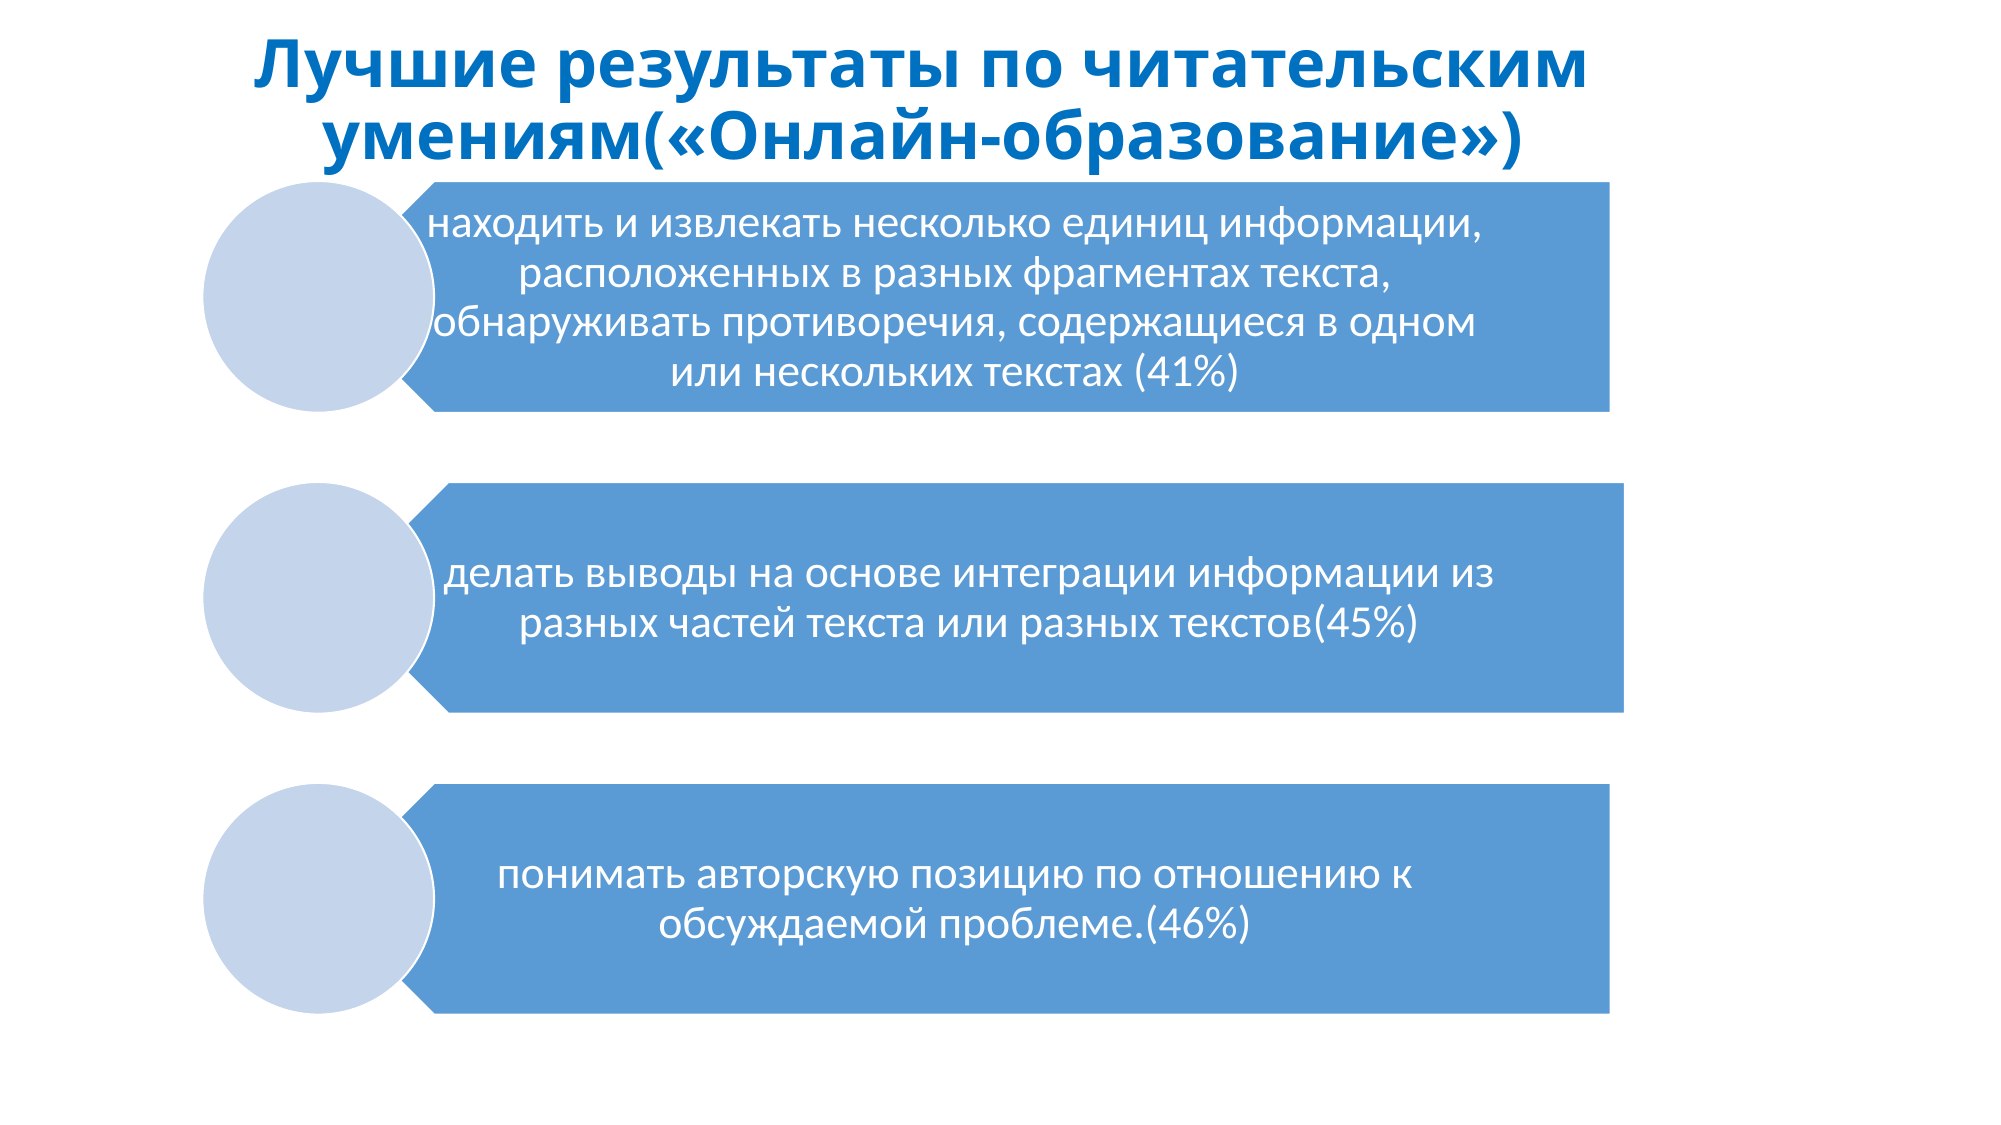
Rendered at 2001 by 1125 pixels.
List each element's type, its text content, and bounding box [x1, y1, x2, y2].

title Лучшие результаты по читательским умениям(«Онлайн-образование») [225, 0, 1621, 159]
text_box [0, 180, 1879, 1015]
